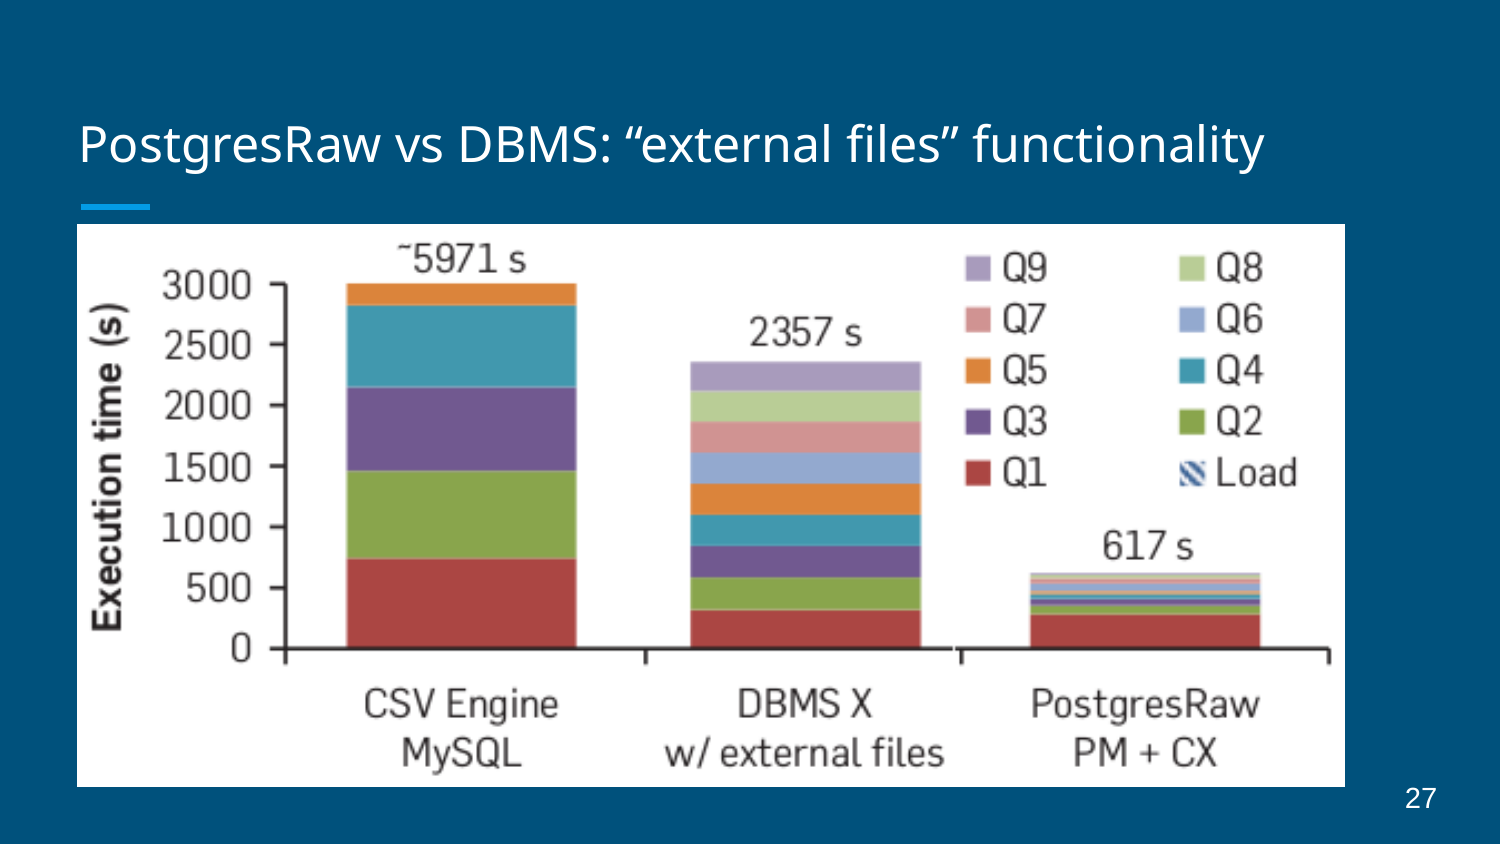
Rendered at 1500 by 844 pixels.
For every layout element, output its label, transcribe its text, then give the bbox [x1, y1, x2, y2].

title PostgresRaw vs DBMS: “external files” functionality [63, 75, 1437, 188]
slide_number 27 [1389, 764, 1480, 830]
picture [78, 225, 1344, 786]
